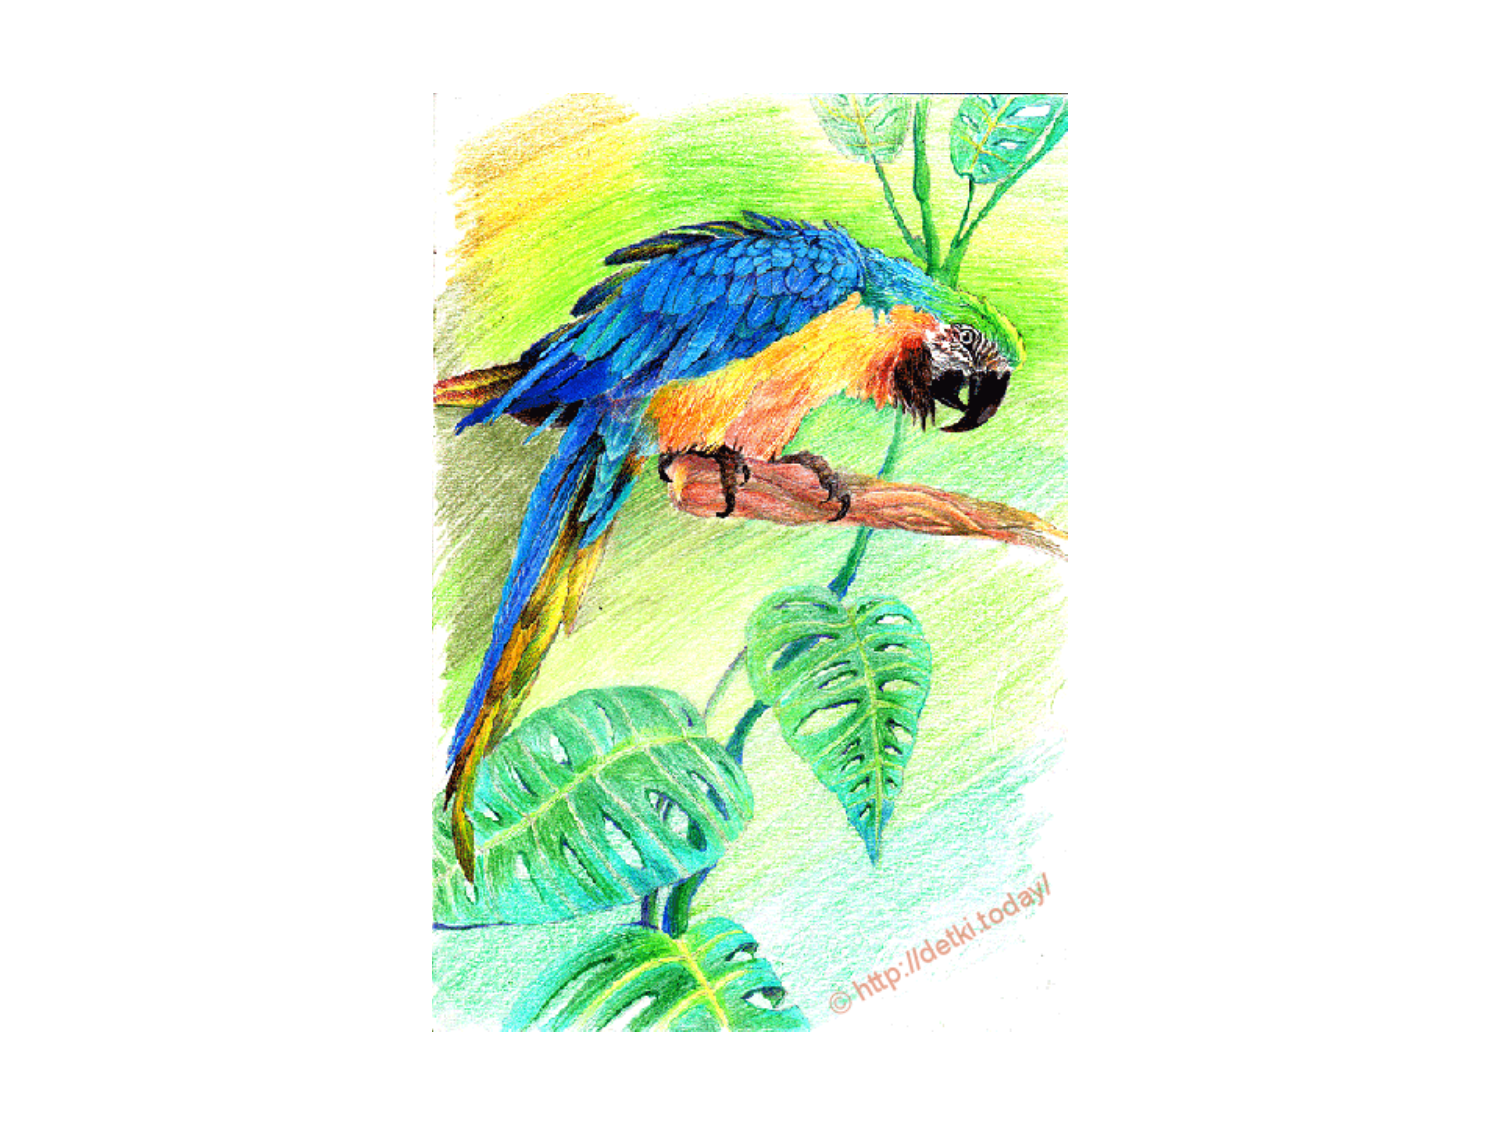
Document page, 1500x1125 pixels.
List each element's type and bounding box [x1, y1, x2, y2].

picture [431, 93, 1069, 1032]
